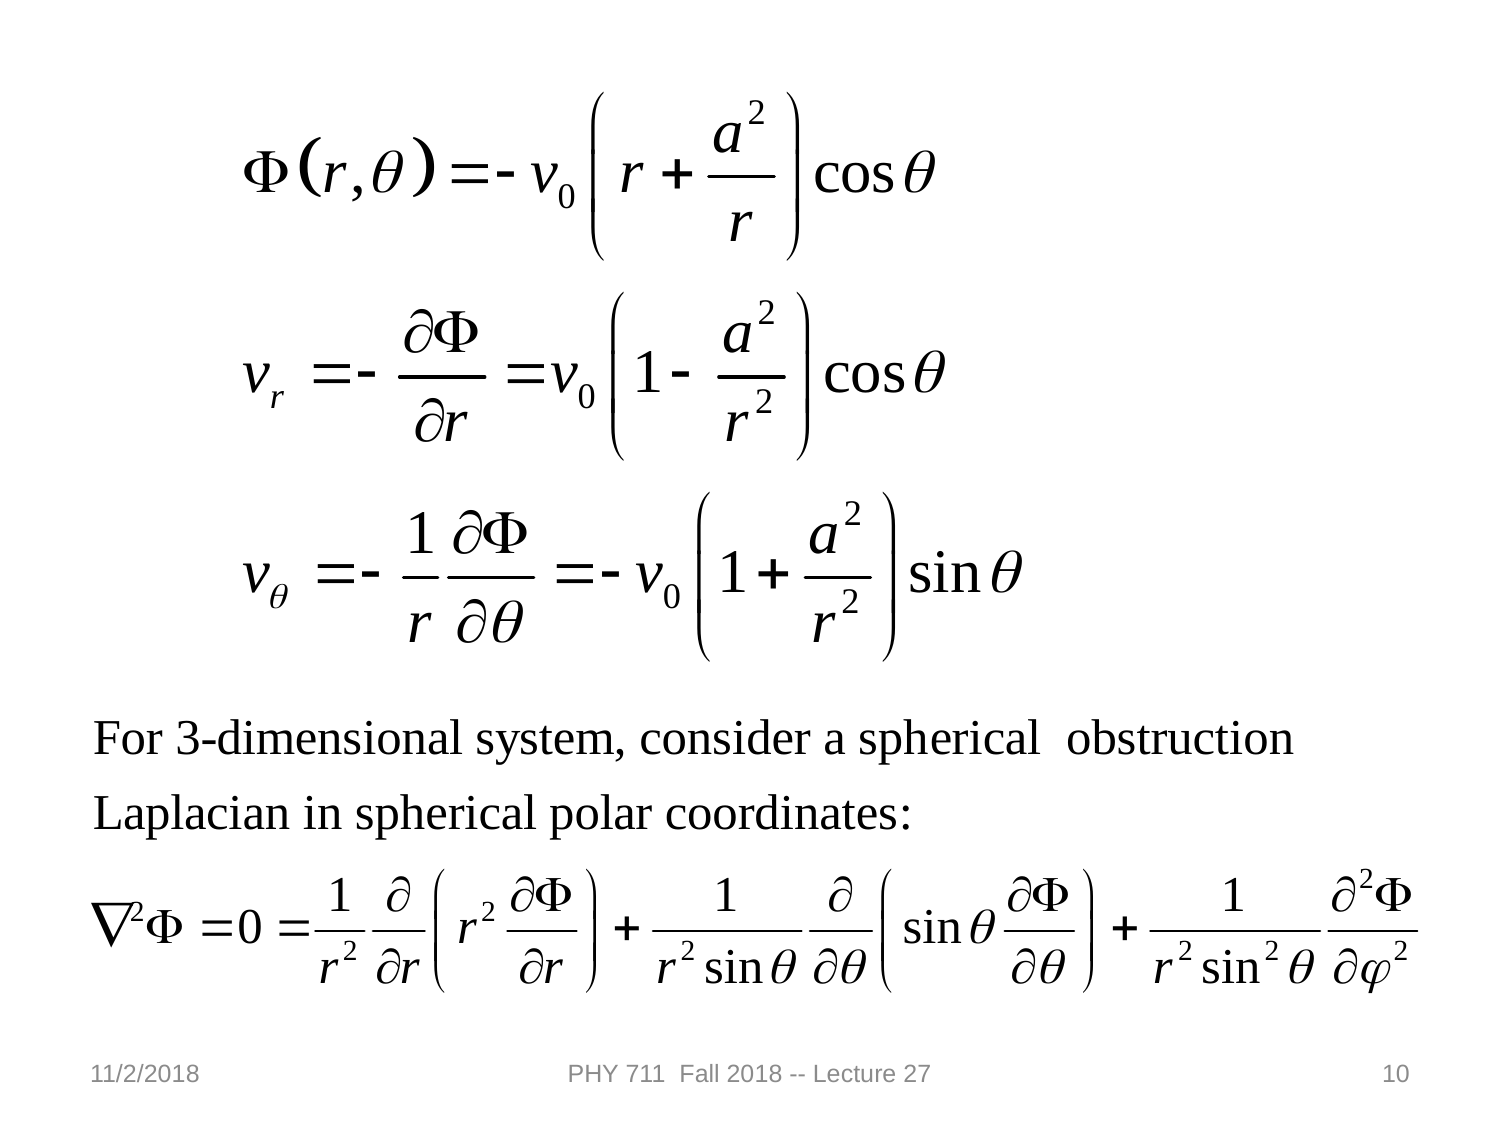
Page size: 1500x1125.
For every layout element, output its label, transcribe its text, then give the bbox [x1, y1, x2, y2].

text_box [87, 712, 1426, 1001]
footer PHY 711 Fall 2018 -- Lecture 27 [512, 1042, 988, 1103]
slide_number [75, 1042, 425, 1103]
slide_number 10 [1074, 1042, 1425, 1103]
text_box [237, 81, 1032, 673]
